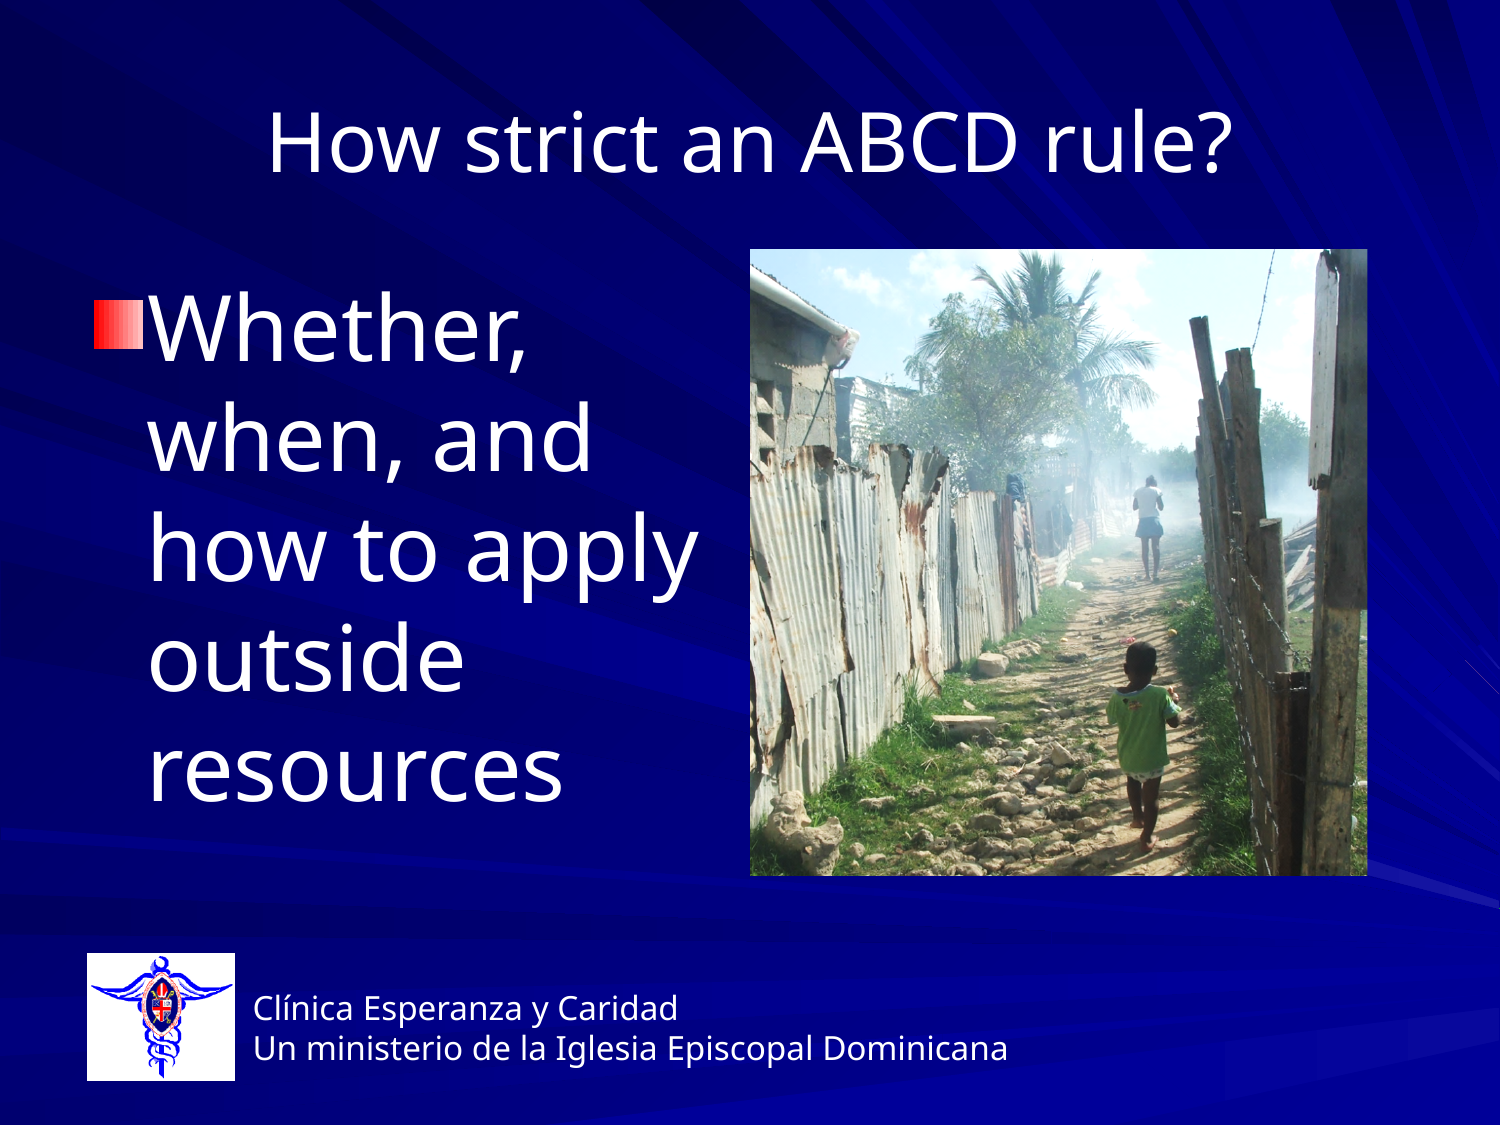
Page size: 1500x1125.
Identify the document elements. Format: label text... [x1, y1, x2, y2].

picture [90, 296, 148, 354]
footer Clínica Esperanza y Caridad Un ministerio de la Iglesia Episcopal Dominicana [237, 974, 1376, 1076]
list Whether, when, and how to apply outside resources [74, 262, 738, 951]
picture [87, 953, 235, 1081]
title How strict an ABCD rule? [74, 45, 1426, 234]
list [749, 249, 1368, 1001]
